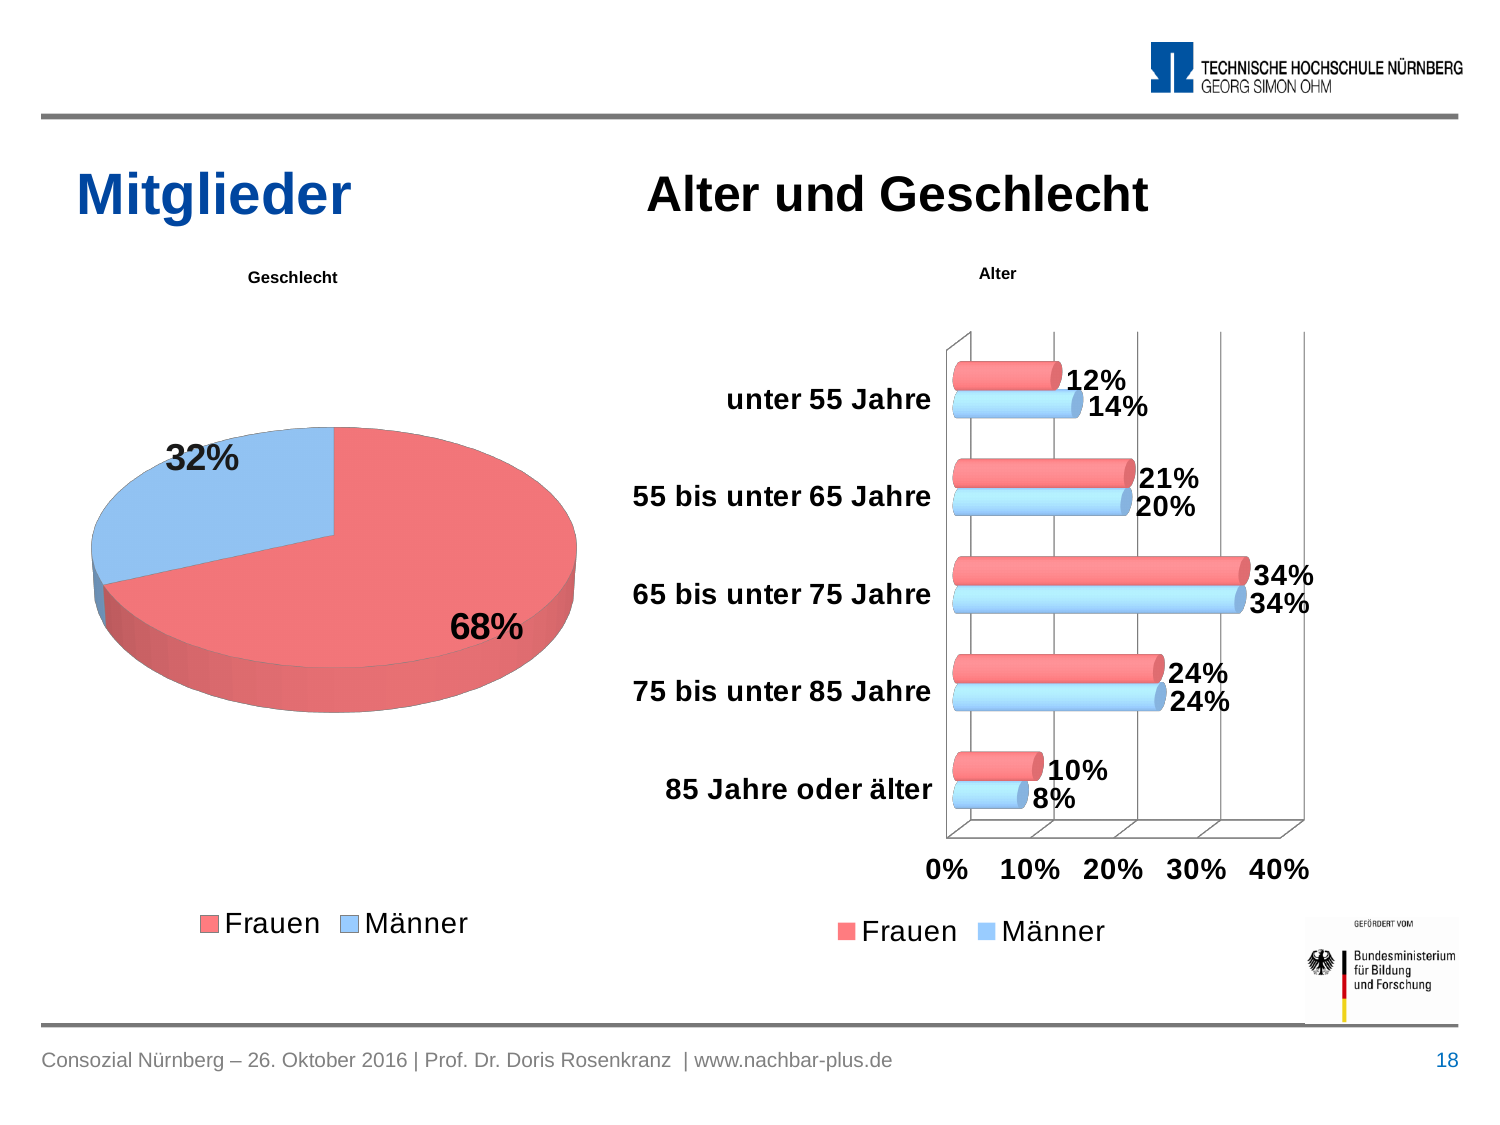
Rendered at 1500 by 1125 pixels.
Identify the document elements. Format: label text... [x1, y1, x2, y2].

picture [1151, 42, 1463, 95]
footer Consozial Nürnberg – 26. Oktober 2016 | Prof. Dr. Doris Rosenkranz | www.nachbar-plus.de [41, 1046, 1220, 1107]
picture [1305, 917, 1459, 1024]
text_box Alter [964, 255, 1156, 291]
text_box Alter und Geschlecht [631, 154, 1453, 230]
chart [0, 259, 1327, 955]
slide_number 18 [1340, 1046, 1460, 1077]
title Mitglieder [76, 125, 1427, 257]
